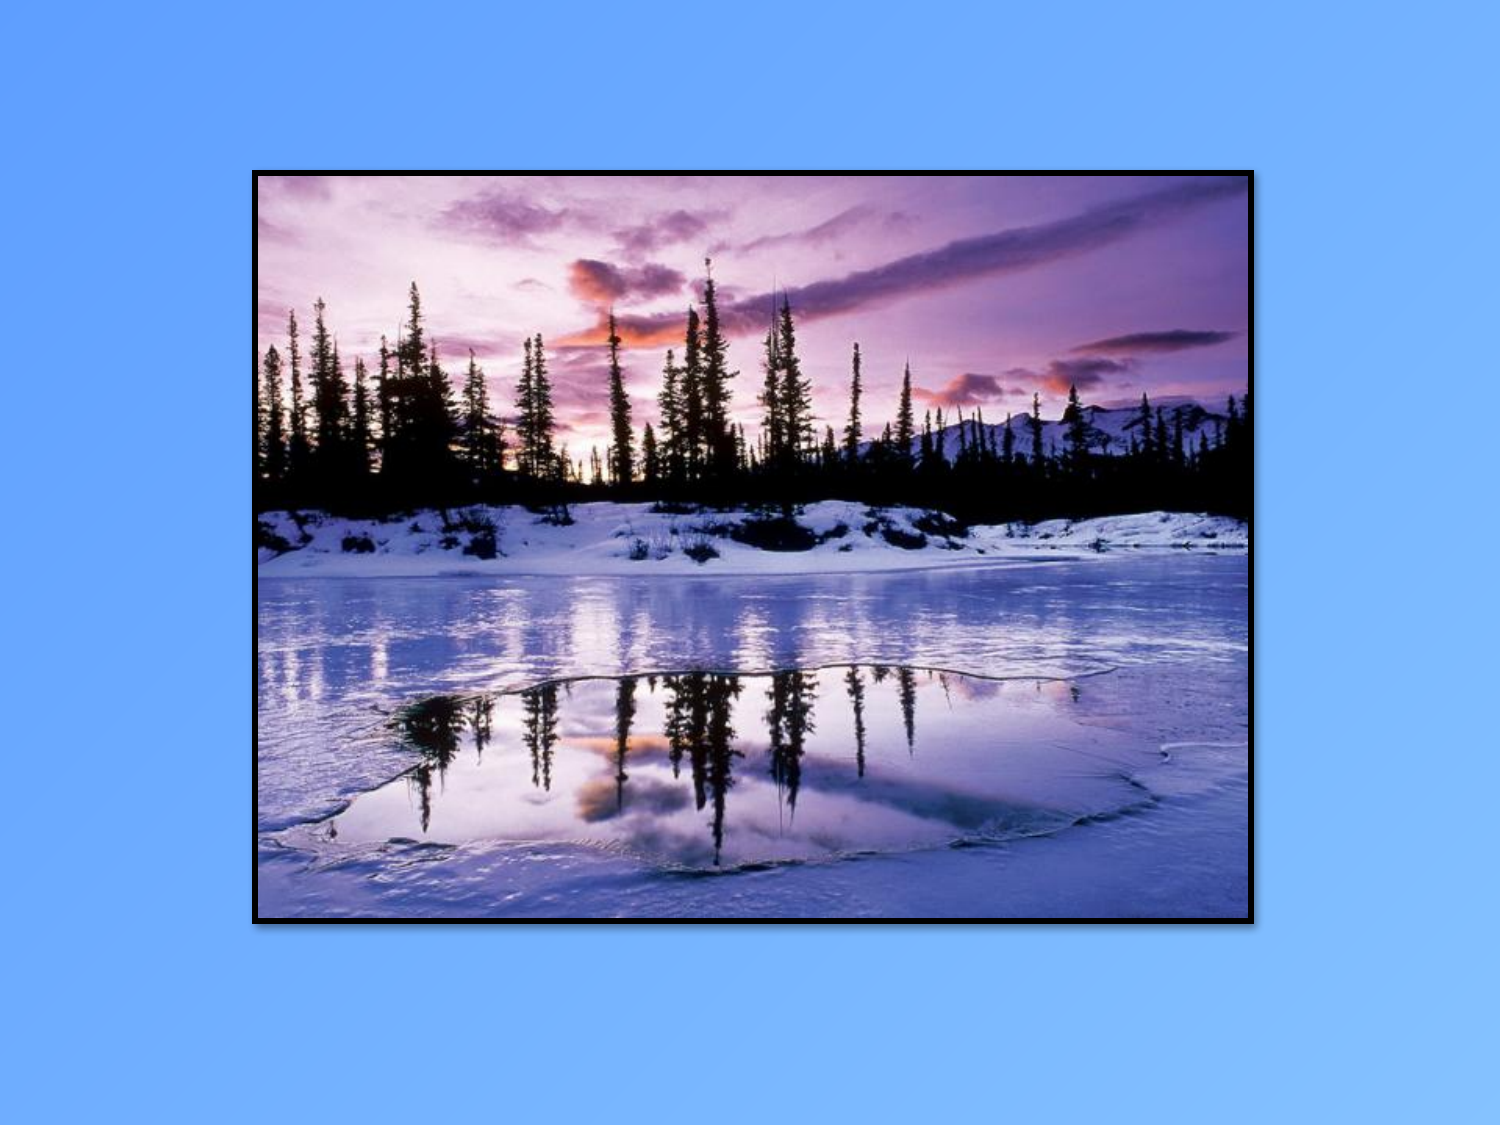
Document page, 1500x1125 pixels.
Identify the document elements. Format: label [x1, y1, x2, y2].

list [257, 175, 1248, 919]
